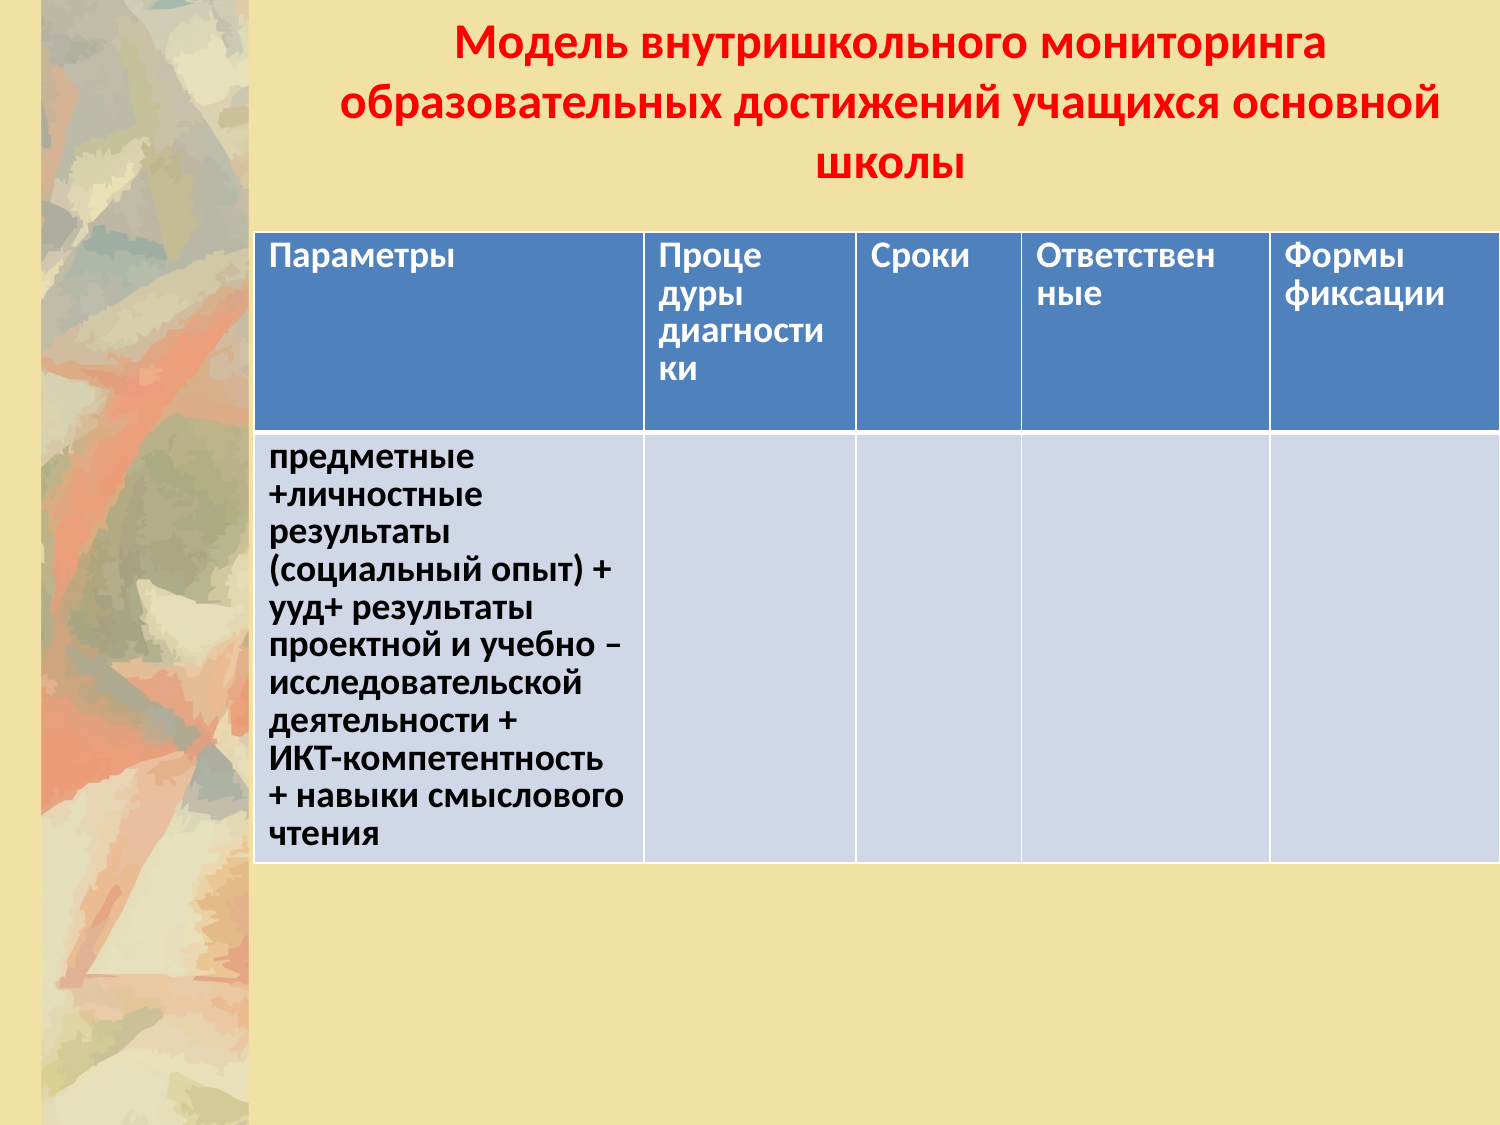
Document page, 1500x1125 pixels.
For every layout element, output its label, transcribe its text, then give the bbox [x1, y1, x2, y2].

table_cell предметные +личностные результаты (социальный опыт) + ууд+ результаты проектной и учебно – исследовательской деятельности + ИКТ-компетентность + навыки смыслового чтения [255, 435, 643, 862]
table_header Параметры [255, 233, 643, 430]
picture [0, 0, 1500, 1125]
table_cell [645, 435, 855, 862]
table_header Сроки [857, 233, 1021, 430]
table_header Проце дуры диагностики [645, 233, 855, 430]
table_header Ответствен ные [1022, 233, 1269, 430]
table_cell [1271, 435, 1499, 862]
table_header Формы фиксации [1271, 233, 1499, 430]
table_cell [1022, 435, 1269, 862]
title Модель внутришкольного мониторинга образовательных достижений учащихся основной школы [281, 0, 1500, 197]
table_cell [857, 435, 1021, 862]
